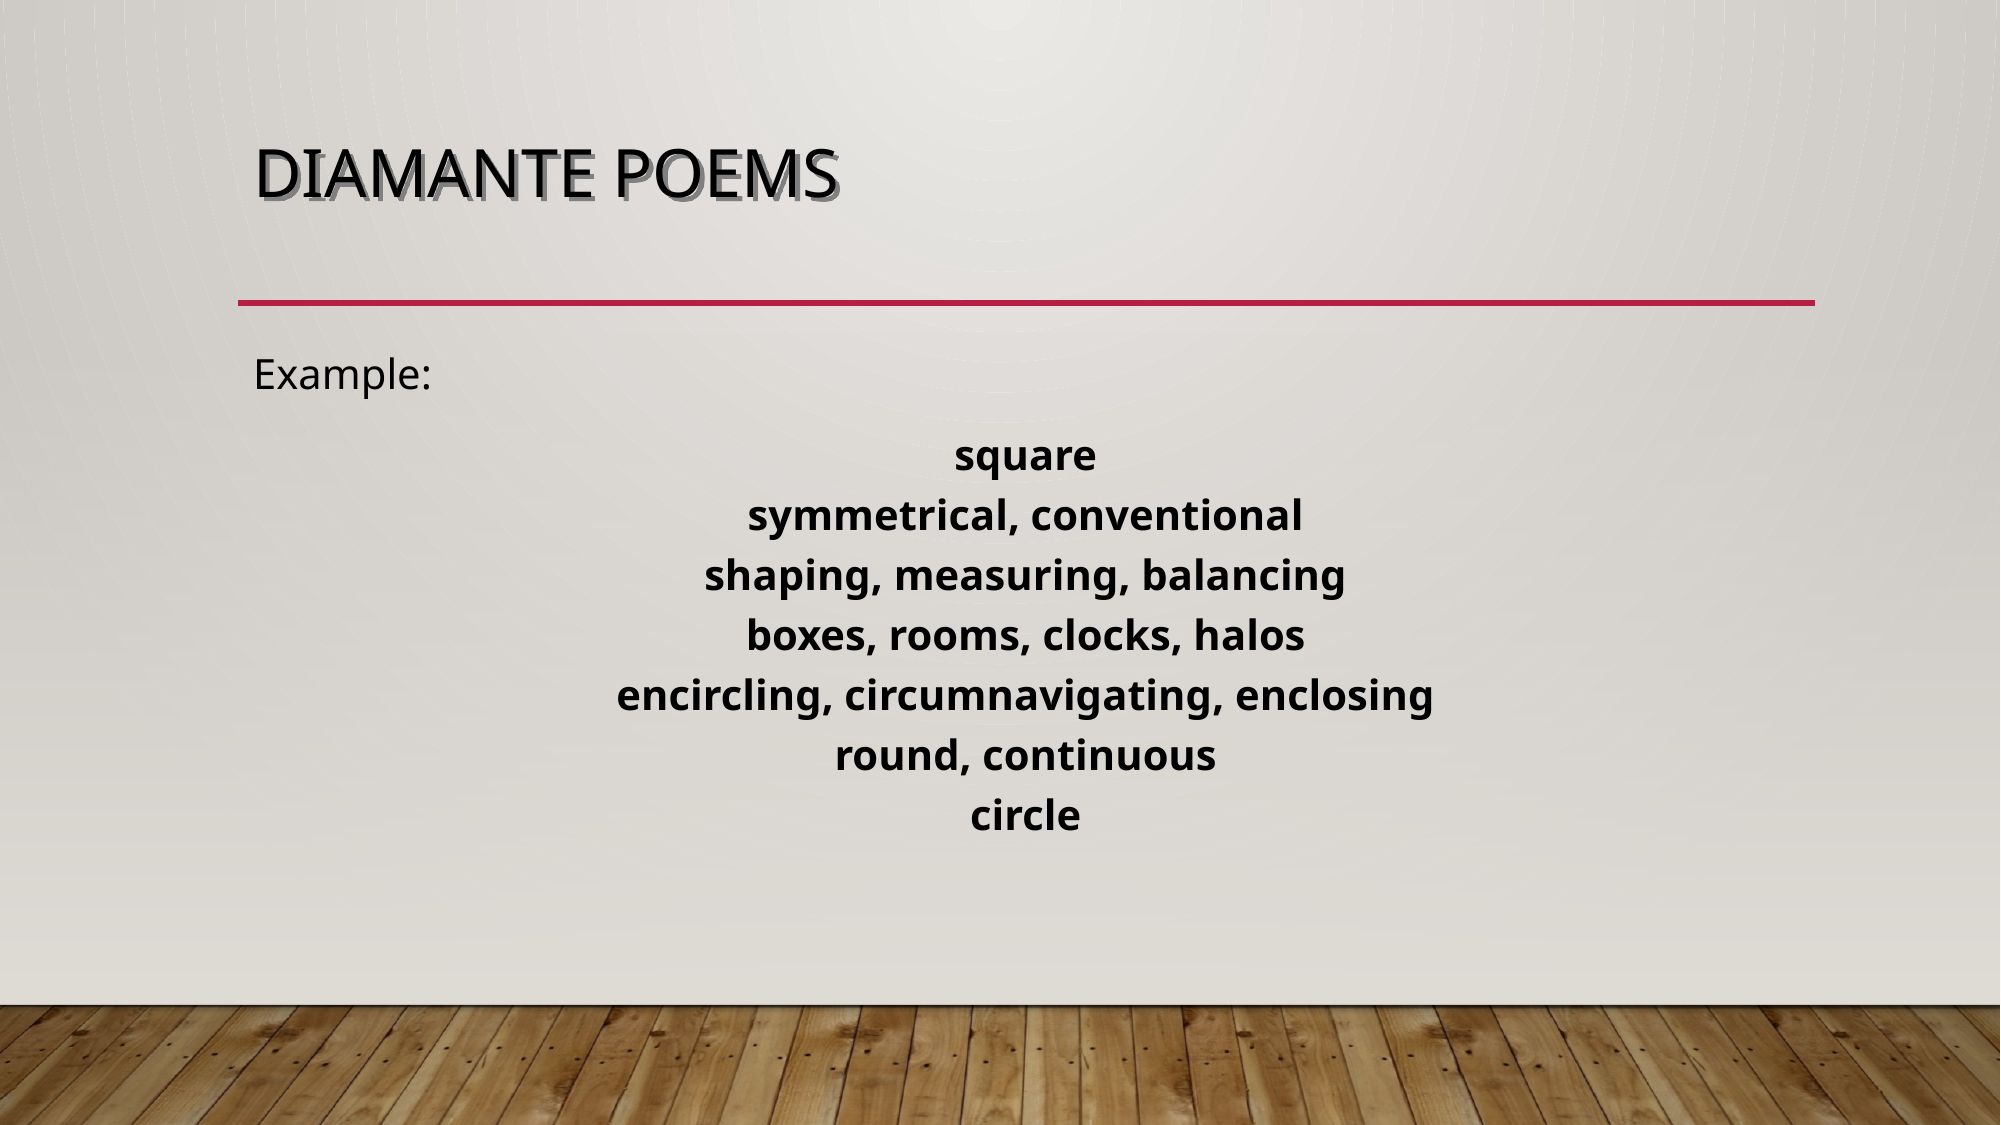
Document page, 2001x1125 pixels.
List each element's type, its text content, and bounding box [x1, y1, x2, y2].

picture [0, 1005, 2000, 1125]
title Diamante Poems [238, 131, 1814, 305]
list Example: square symmetrical, conventional shaping, measuring, balancing boxes, rooms, clocks, halos encircling, circumnavigating, enclosing round, continuous circle [238, 330, 1814, 897]
